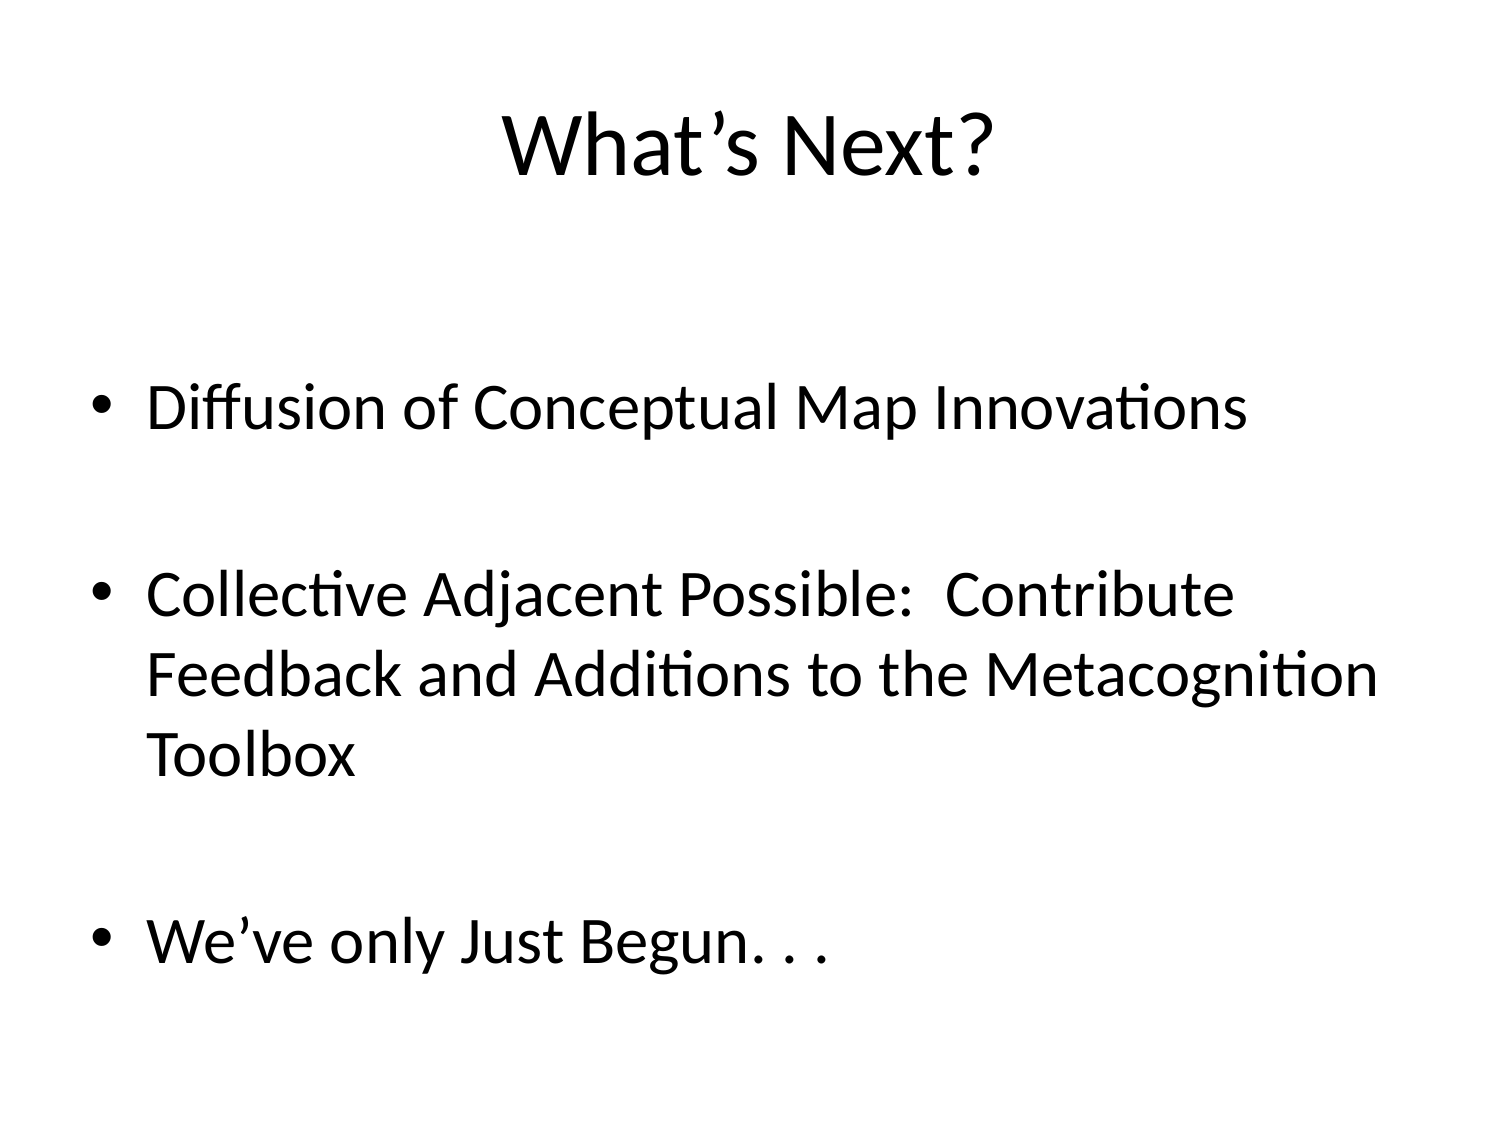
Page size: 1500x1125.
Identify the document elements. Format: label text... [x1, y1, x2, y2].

list Diffusion of Conceptual Map Innovations Collective Adjacent Possible: Contribute Feedback and Additions to the Metacognition Toolbox We’ve only Just Begun. . . [75, 262, 1425, 1005]
title What’s Next? [75, 45, 1425, 233]
